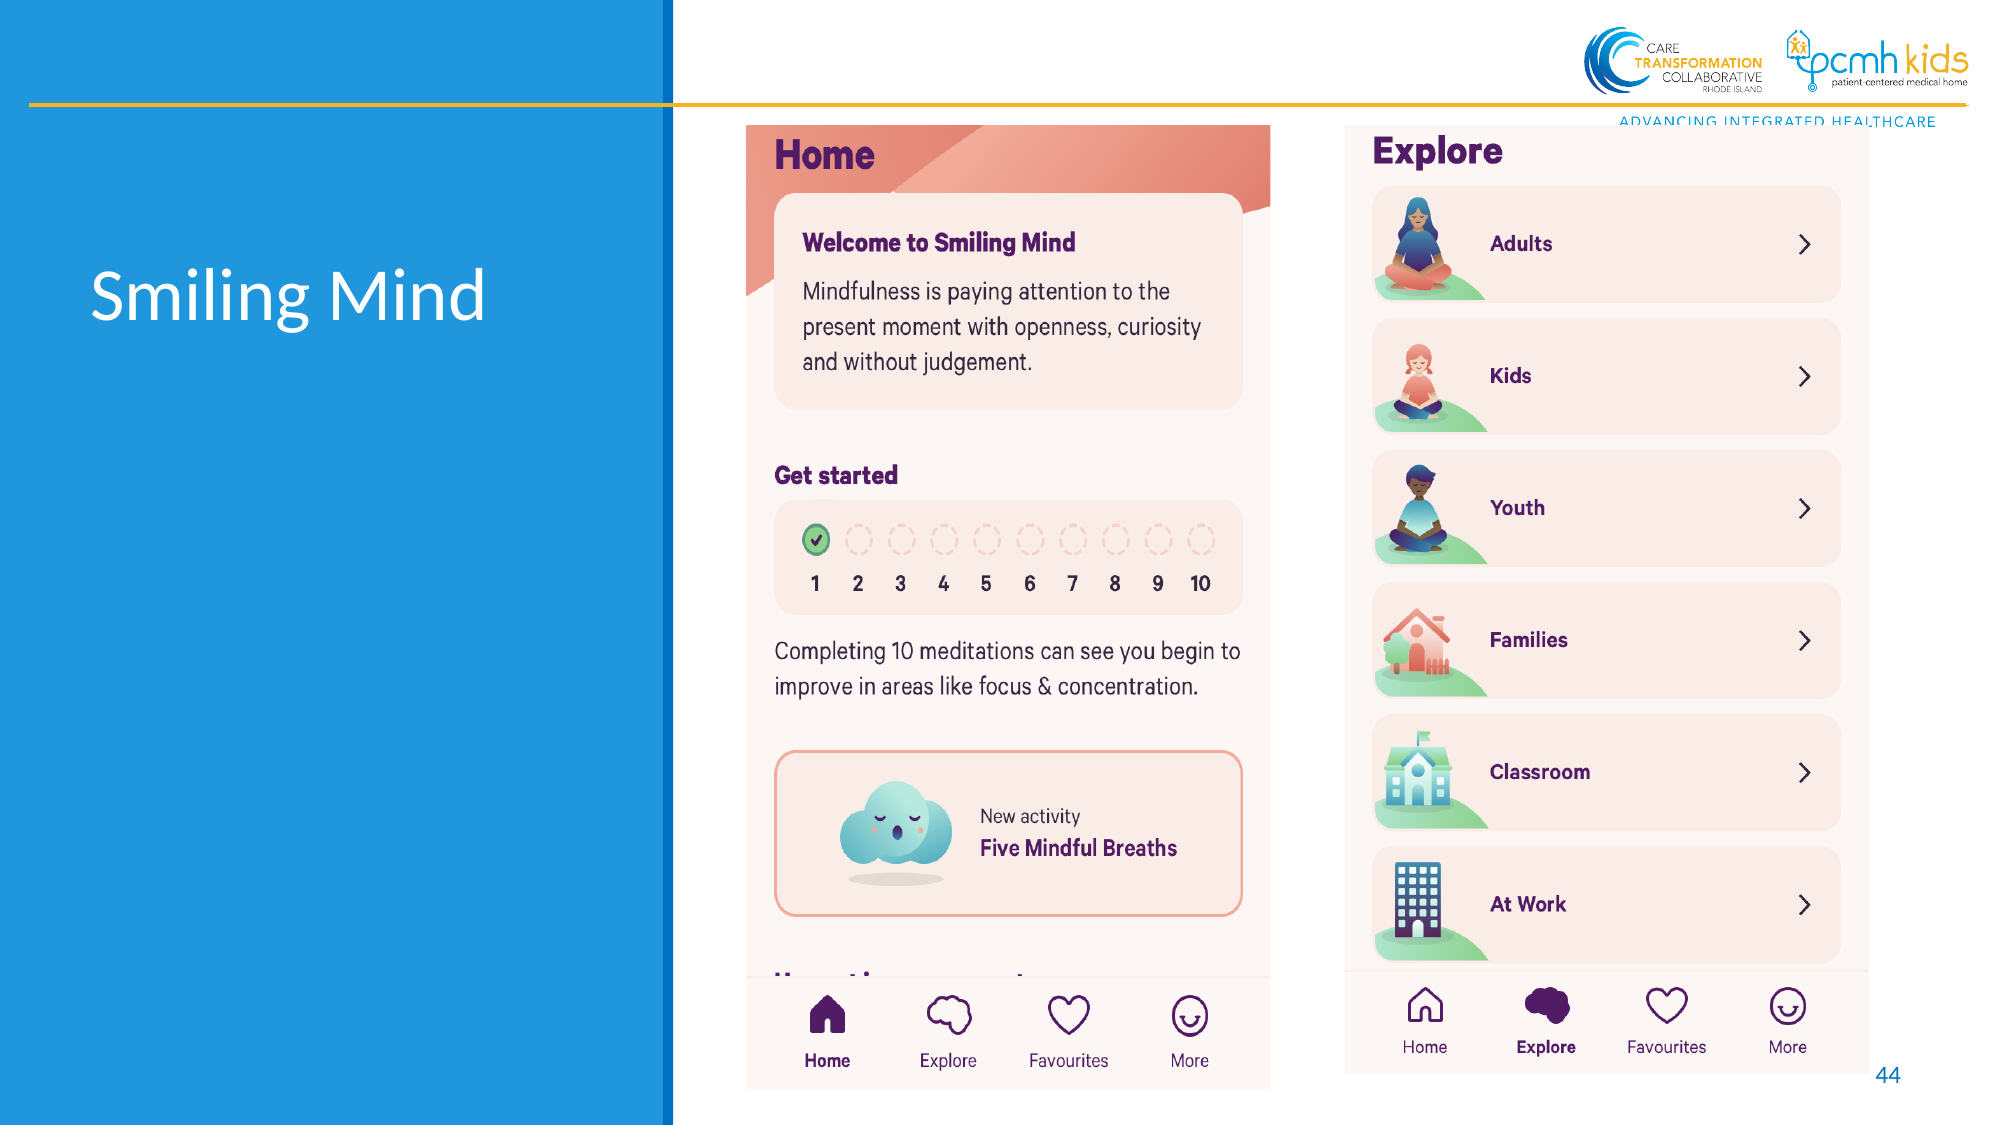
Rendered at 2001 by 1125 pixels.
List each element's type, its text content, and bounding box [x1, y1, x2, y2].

title Smiling Mind [75, 120, 600, 473]
slide_number 44 [1781, 1043, 1917, 1104]
picture [1344, 21, 1977, 1074]
picture [746, 125, 1271, 1090]
